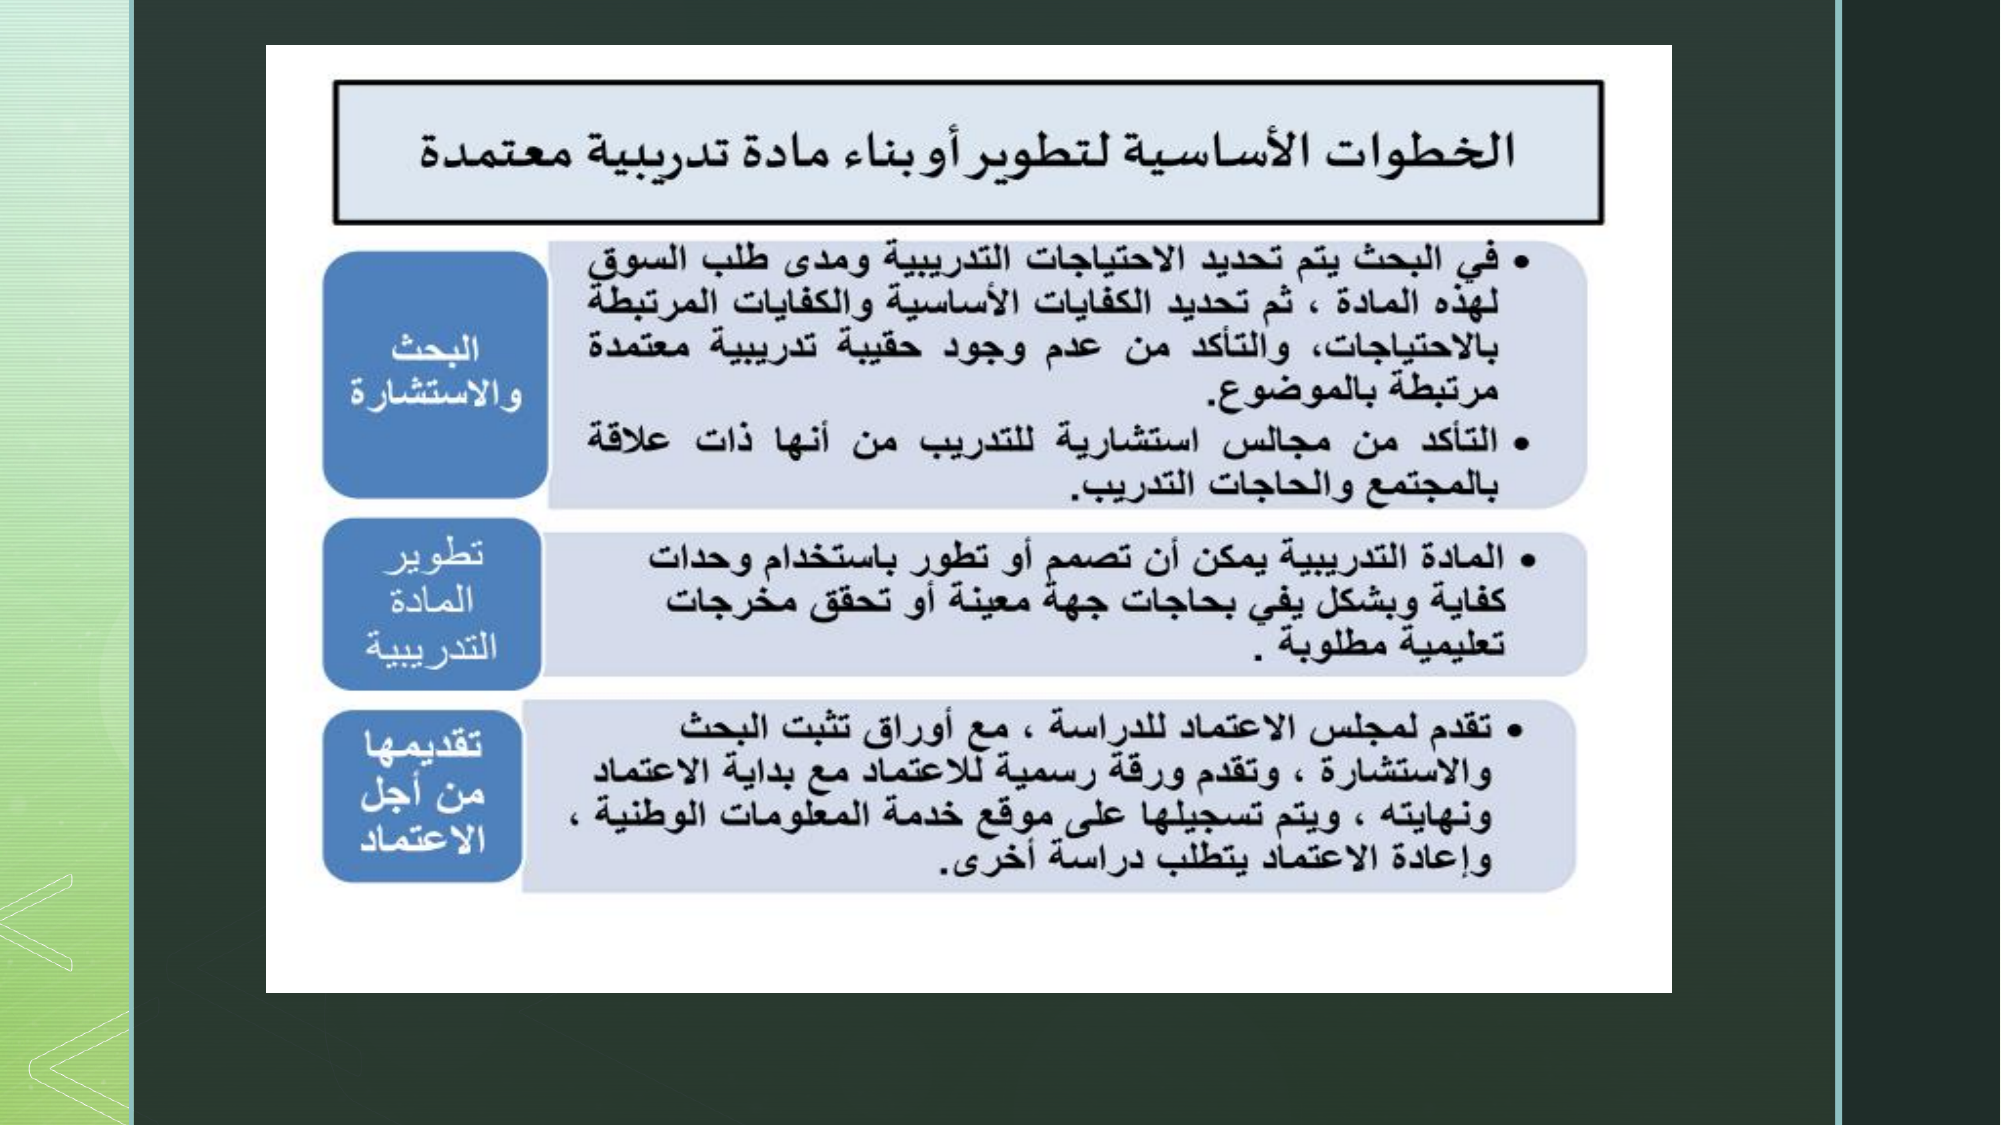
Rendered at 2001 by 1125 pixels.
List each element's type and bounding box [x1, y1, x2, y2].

list [265, 45, 1672, 993]
picture [0, 0, 129, 1125]
